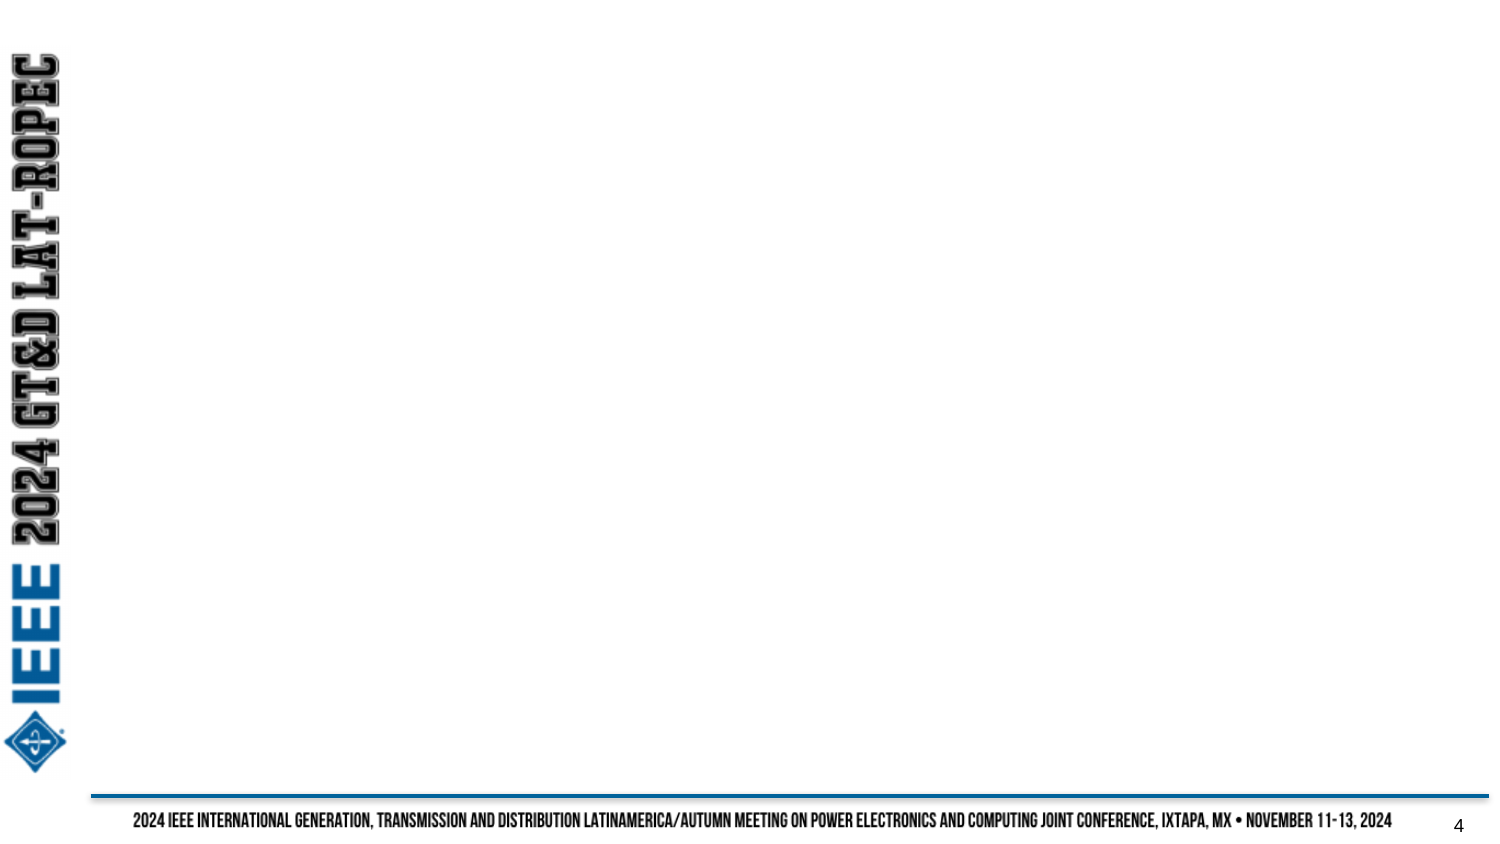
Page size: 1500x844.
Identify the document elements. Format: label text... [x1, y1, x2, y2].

picture [1, 46, 70, 779]
slide_number ‹#› [1429, 565, 1480, 844]
picture [130, 809, 1396, 833]
